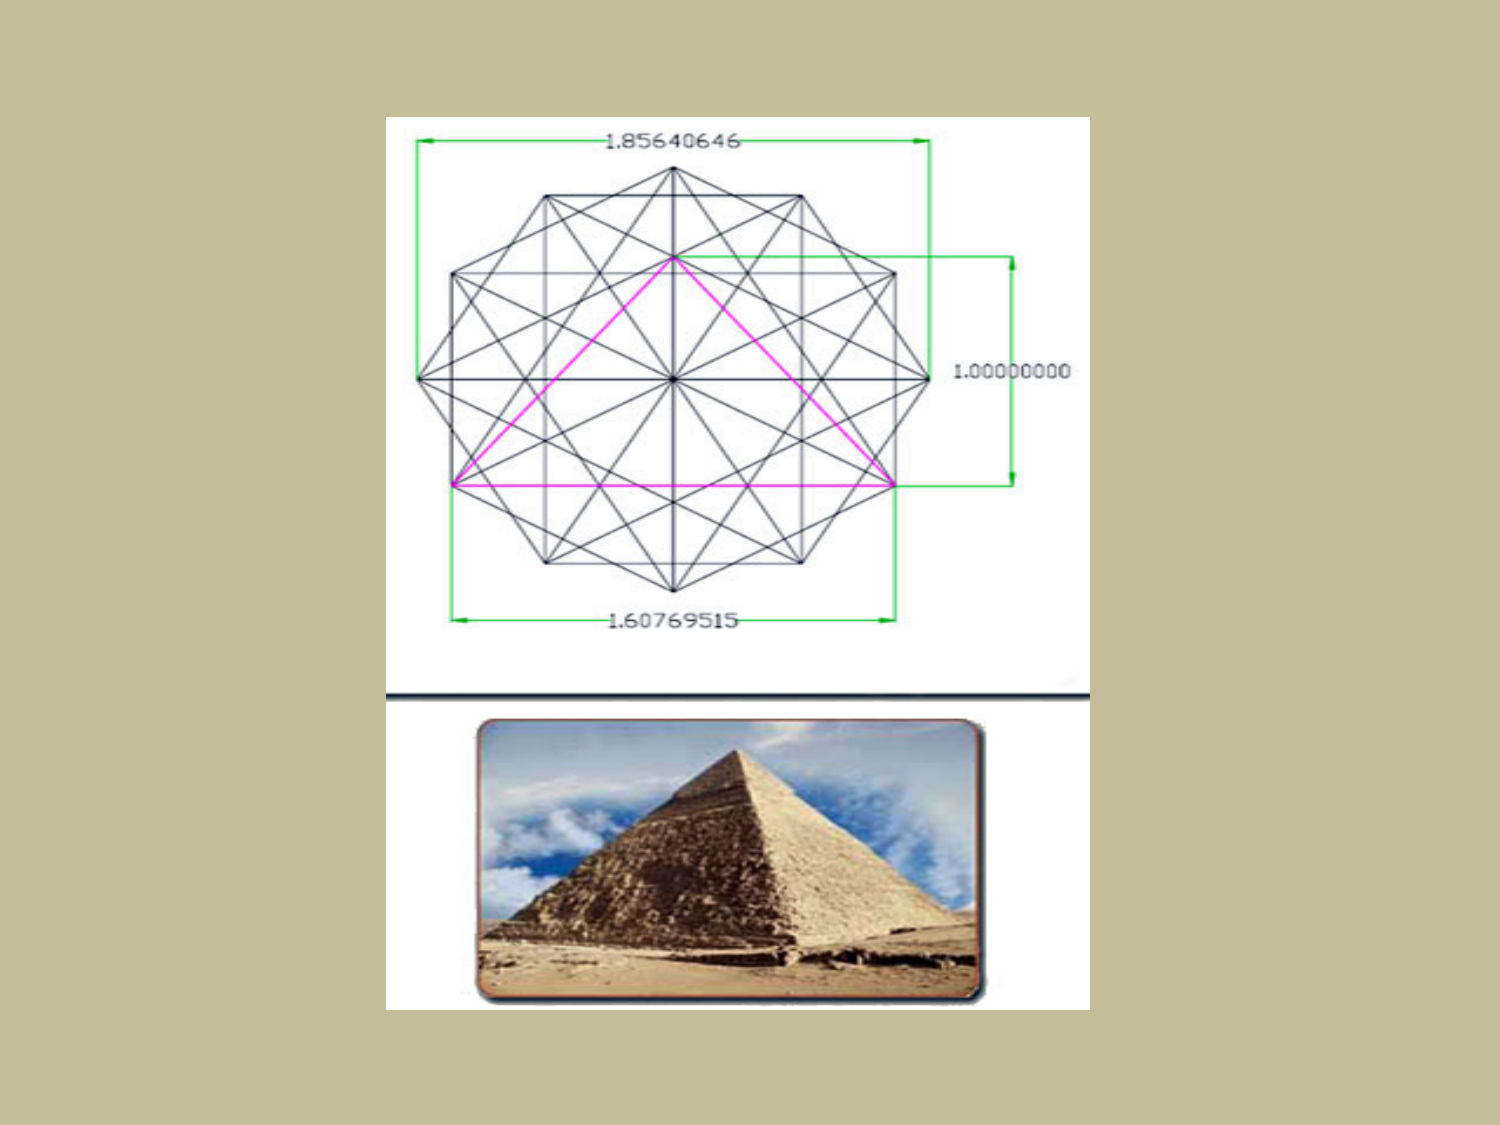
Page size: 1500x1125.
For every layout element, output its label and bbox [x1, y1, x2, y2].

picture [386, 117, 1090, 1010]
